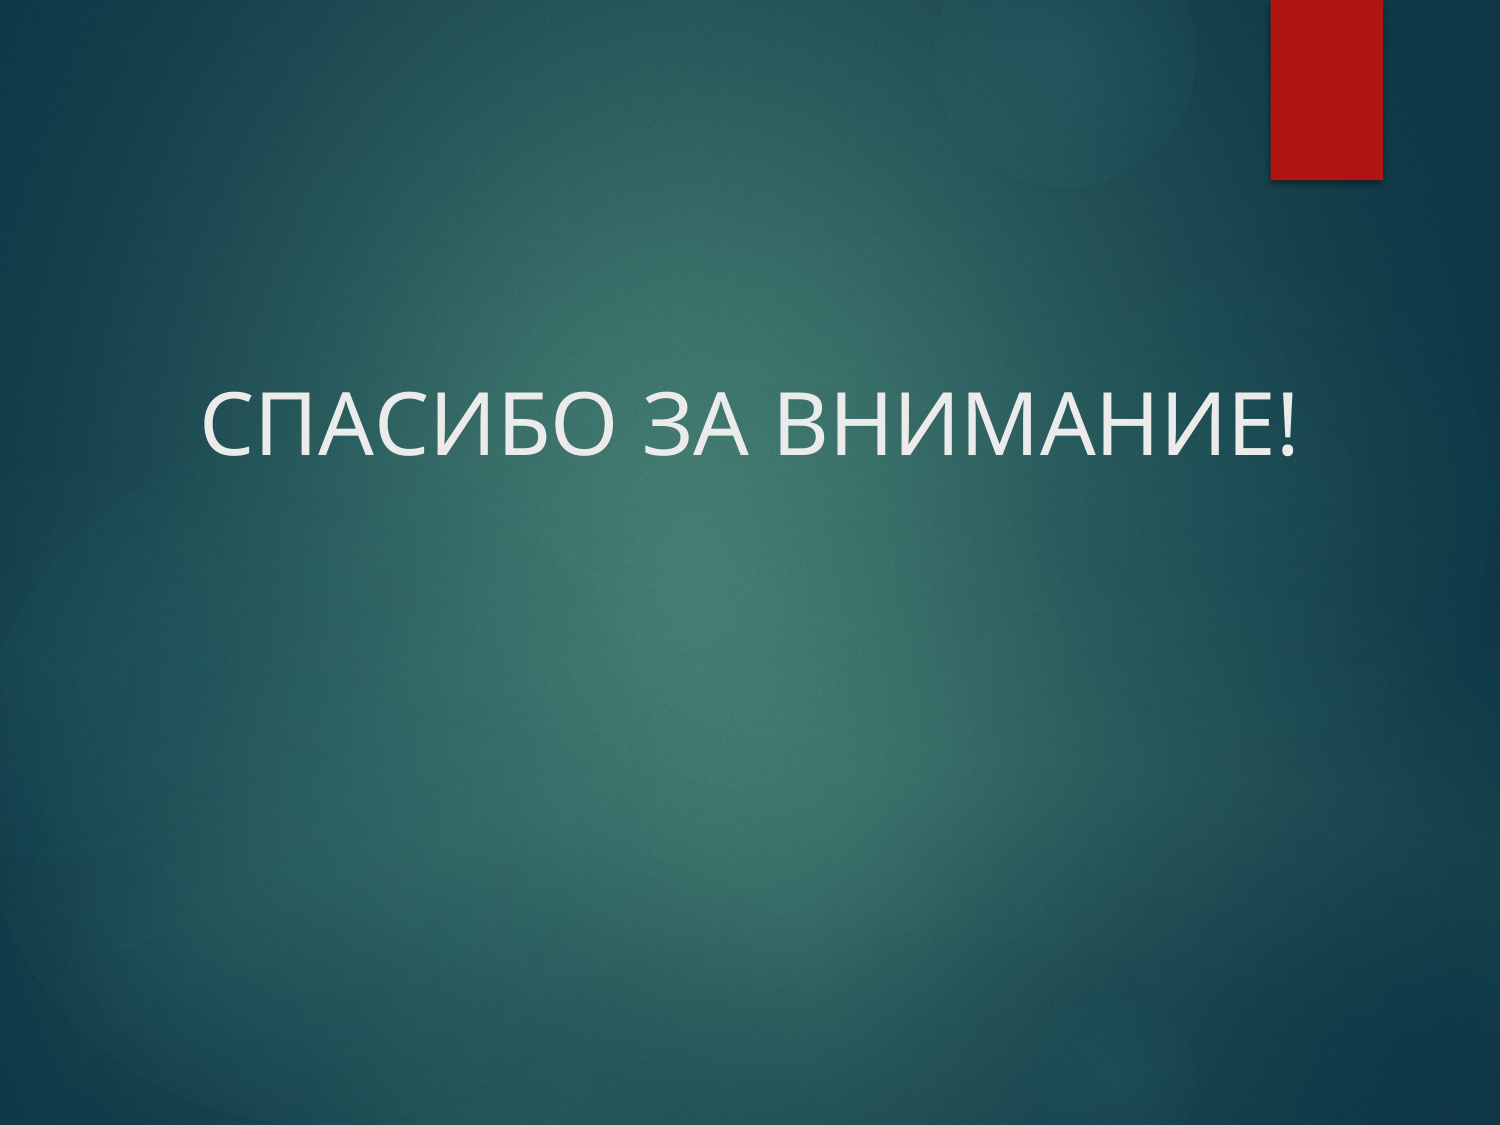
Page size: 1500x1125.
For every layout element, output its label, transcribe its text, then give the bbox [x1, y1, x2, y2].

title СПАСИБО ЗА ВНИМАНИЕ! [53, 45, 1447, 528]
